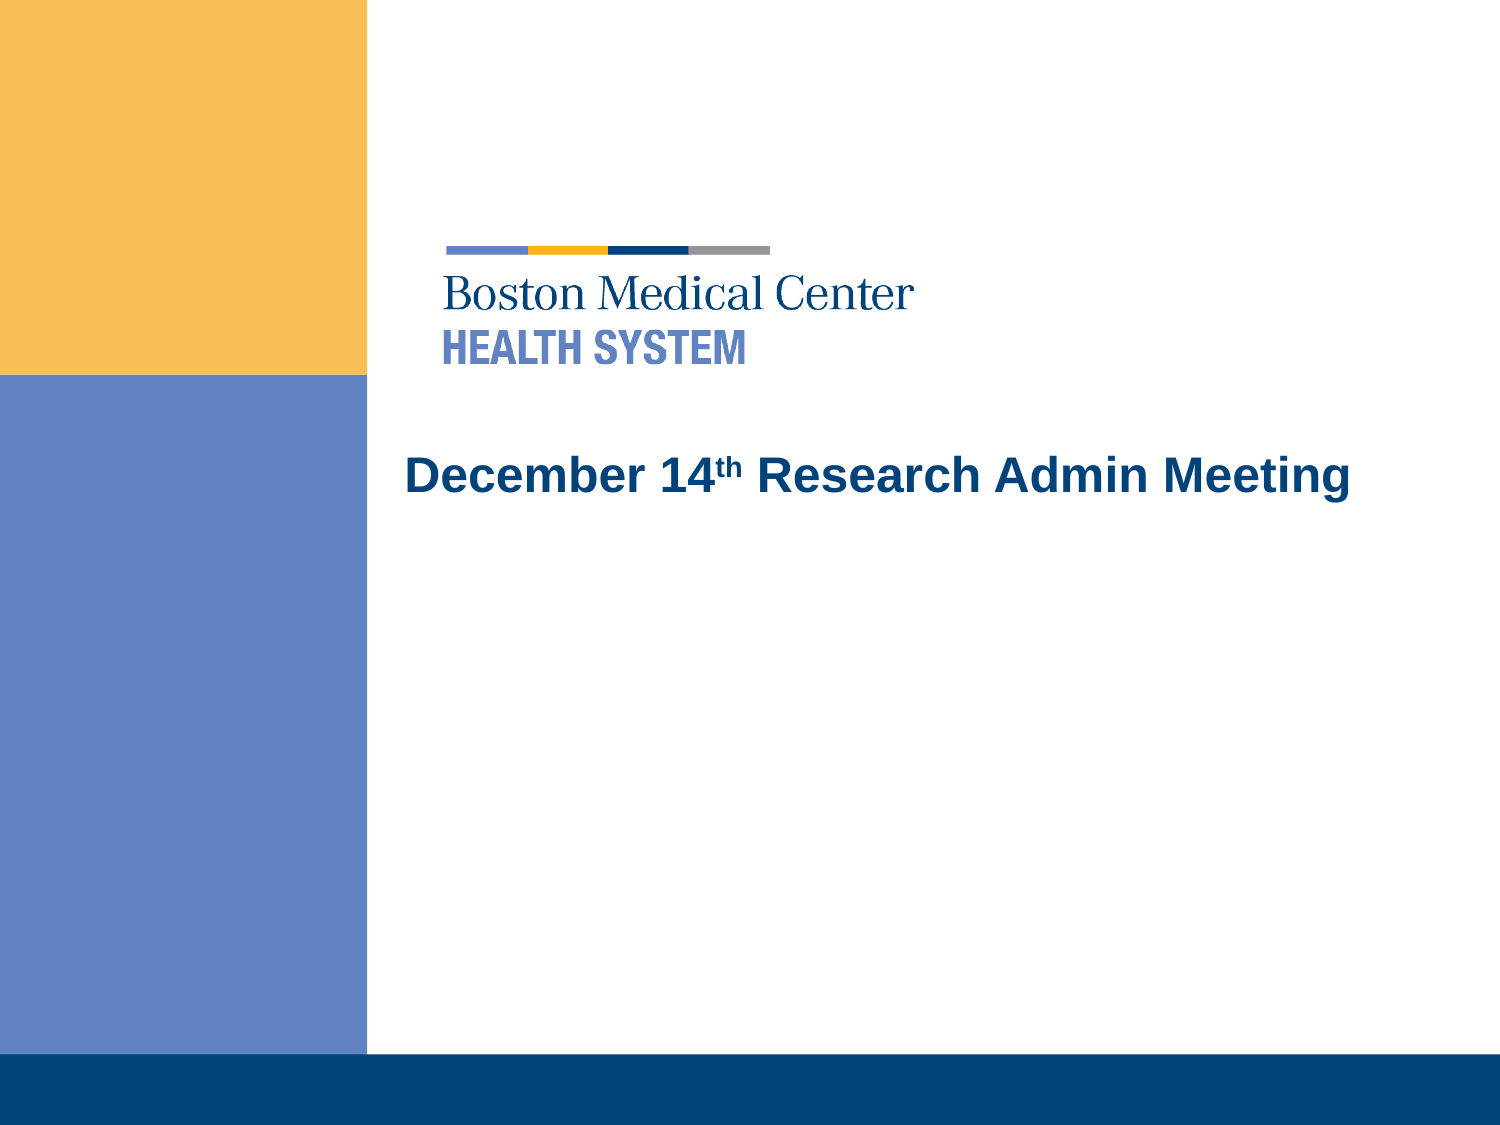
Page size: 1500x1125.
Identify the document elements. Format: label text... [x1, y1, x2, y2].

picture [441, 246, 914, 380]
title December 14th Research Admin Meeting [389, 441, 1437, 525]
